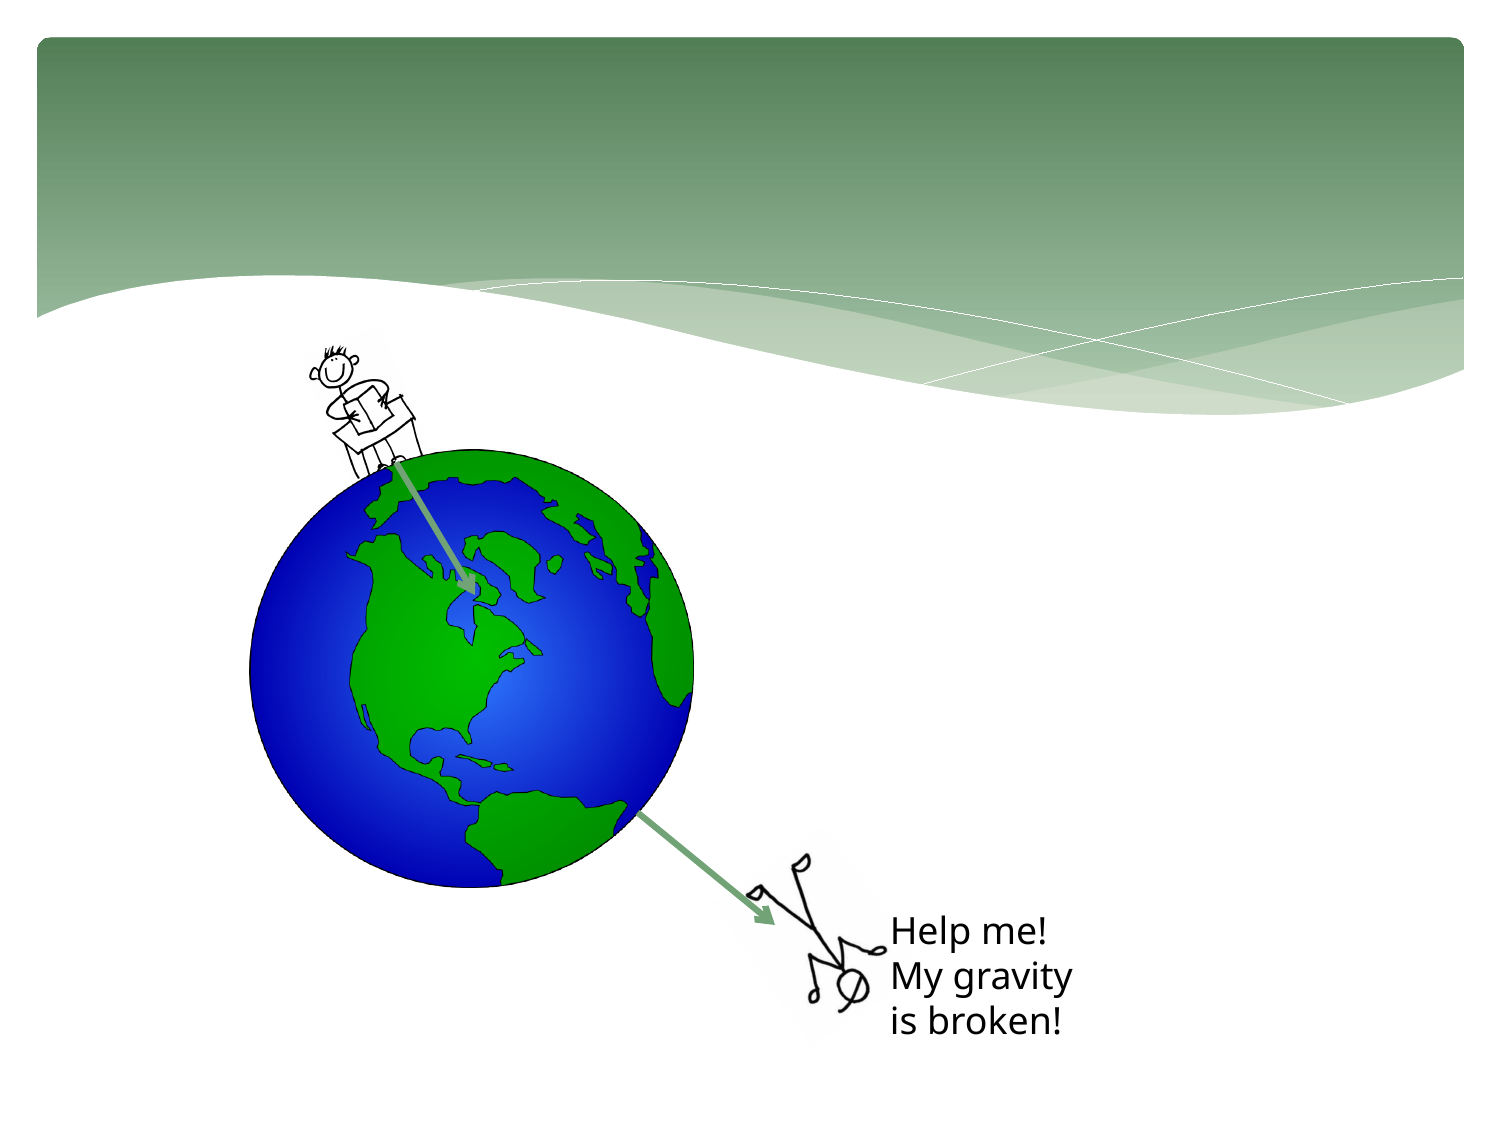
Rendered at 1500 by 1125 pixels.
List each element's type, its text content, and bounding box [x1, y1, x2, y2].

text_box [637, 812, 776, 926]
picture [249, 326, 694, 888]
text_box Help me! My gravity is broken! [874, 899, 1113, 1050]
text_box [395, 462, 476, 596]
picture [730, 826, 888, 1046]
